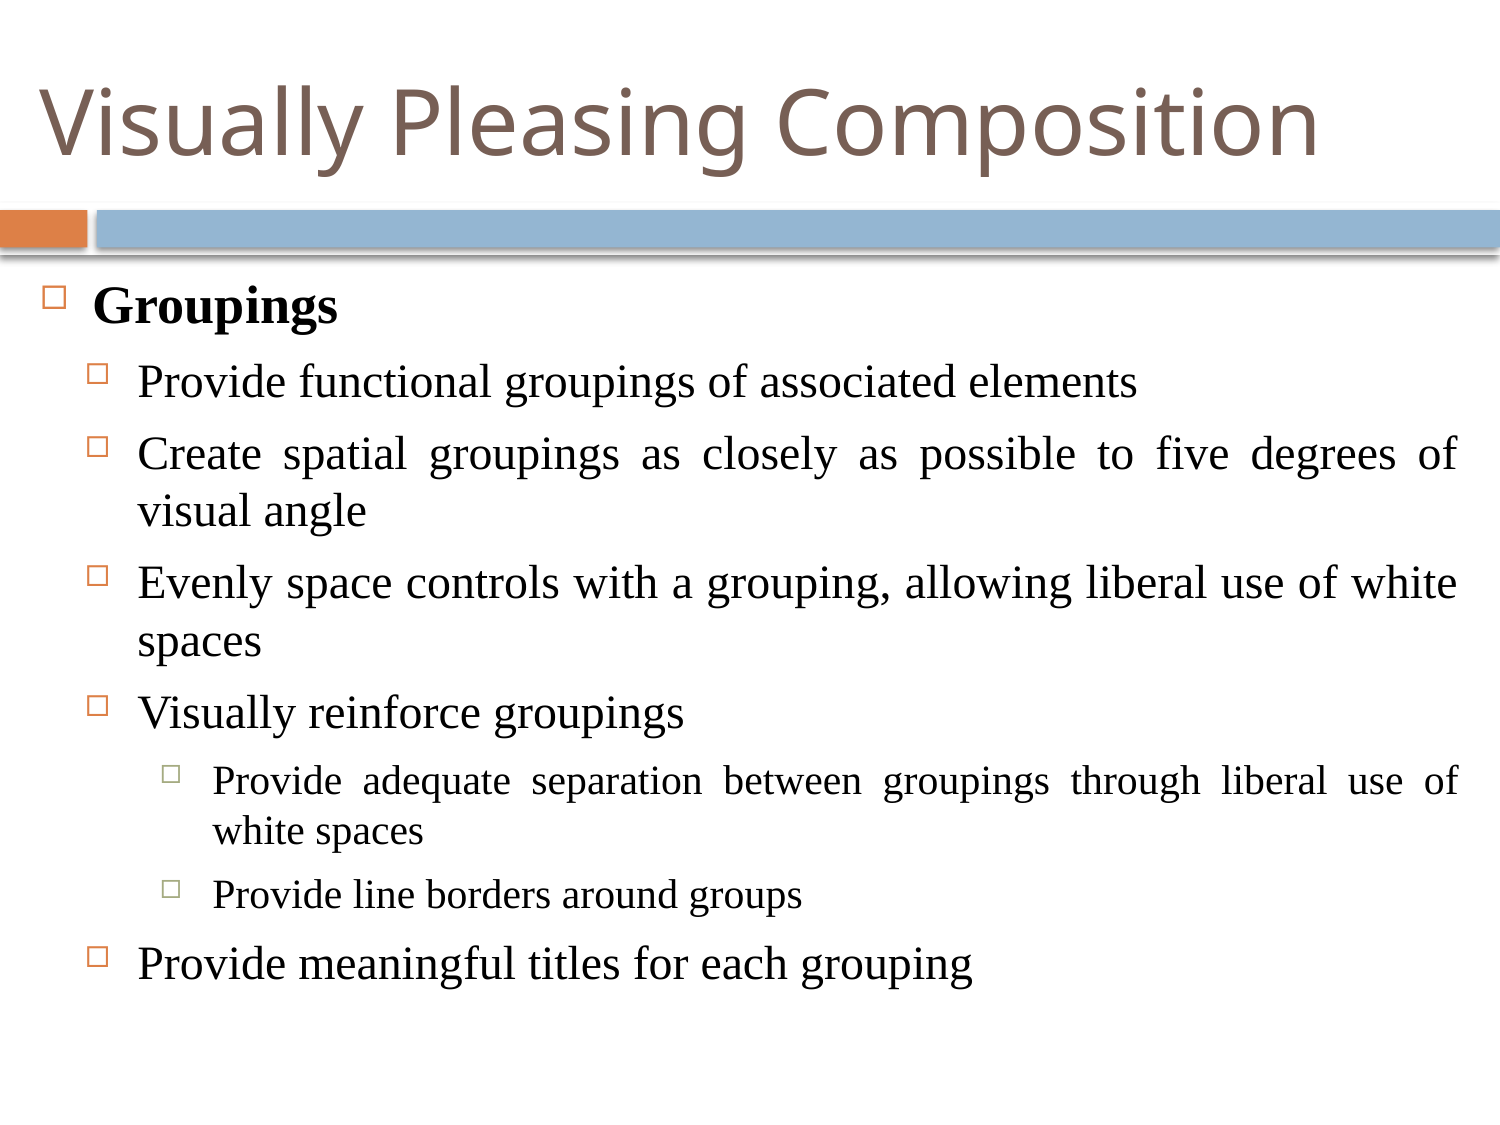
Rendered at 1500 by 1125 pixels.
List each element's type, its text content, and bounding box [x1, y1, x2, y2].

list Groupings Provide functional groupings of associated elements Create spatial groupings as closely as possible to five degrees of visual angle Evenly space controls with a grouping, allowing liberal use of white spaces Visually reinforce groupings Provide adequate separation between groupings through liberal use of white spaces Provide line borders around groups Provide meaningful titles for each grouping [24, 262, 1475, 1100]
title Visually Pleasing Composition [24, 37, 1475, 200]
